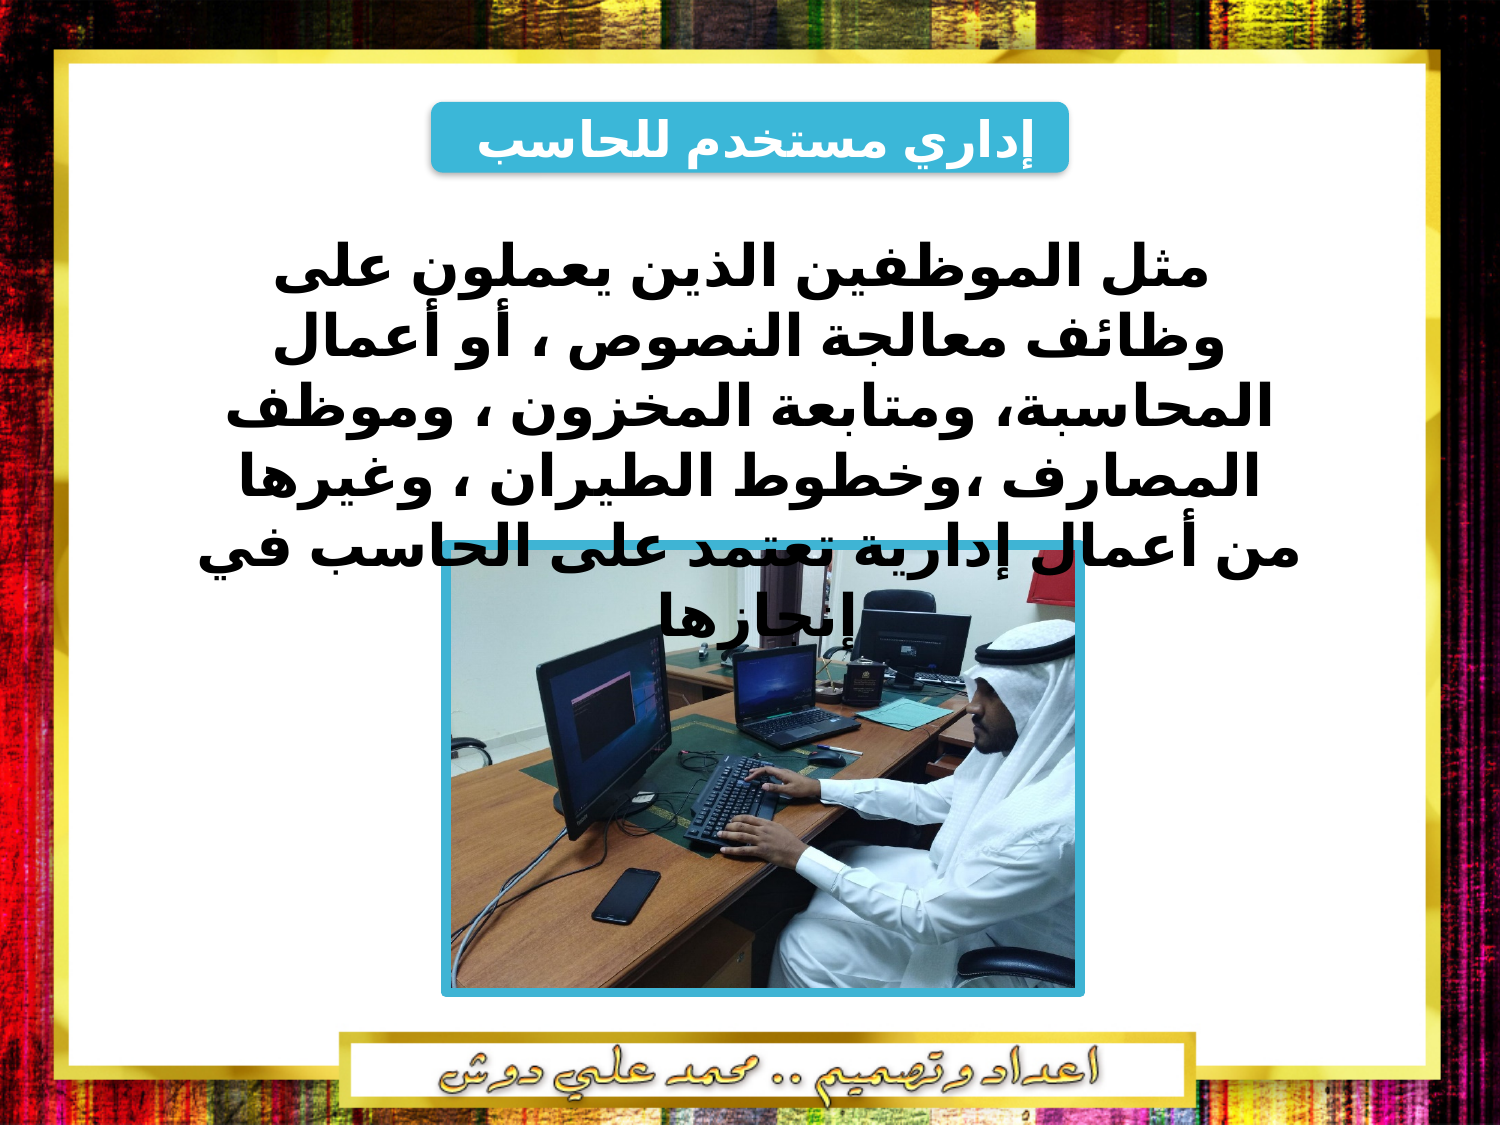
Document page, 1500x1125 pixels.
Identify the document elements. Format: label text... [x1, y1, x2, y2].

text_box مثل الموظفين الذين يعملون على وظائف معالجة النصوص ، أو أعمال المحاسبة، ومتابعة المخزون ، وموظف المصارف ،وخطوط الطيران ، وغيرها من أعمال إدارية تعتمد على الحاسب في إنجازها [177, 221, 1323, 656]
text_box وظائف لغير المتخصصين بالحاسب [762, 132, 1379, 268]
text_box إداري مستخدم للحاسب [428, 99, 1071, 175]
picture [0, 0, 1500, 1125]
